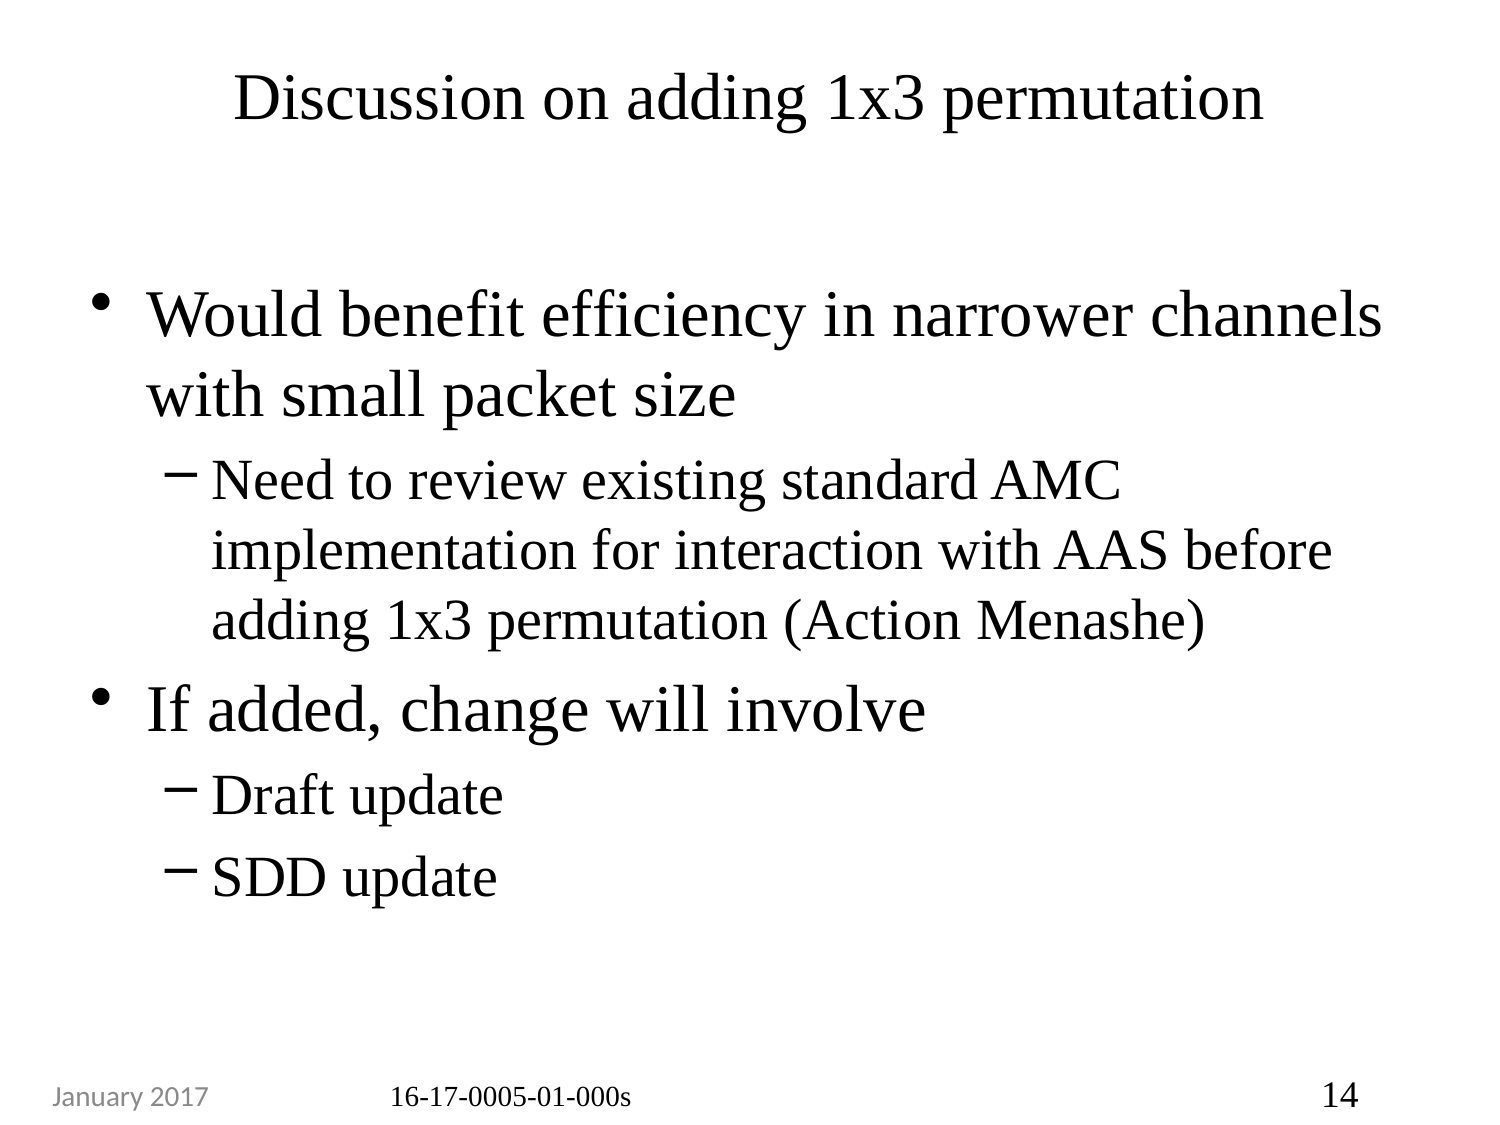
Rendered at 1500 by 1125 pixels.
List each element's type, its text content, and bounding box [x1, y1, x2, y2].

title Discussion on adding 1x3 permutation [75, 45, 1425, 233]
list Would benefit efficiency in narrower channels with small packet size Need to review existing standard AMC implementation for interaction with AAS before adding 1x3 permutation (Action Menashe) If added, change will involve Draft update SDD update [75, 262, 1425, 1005]
